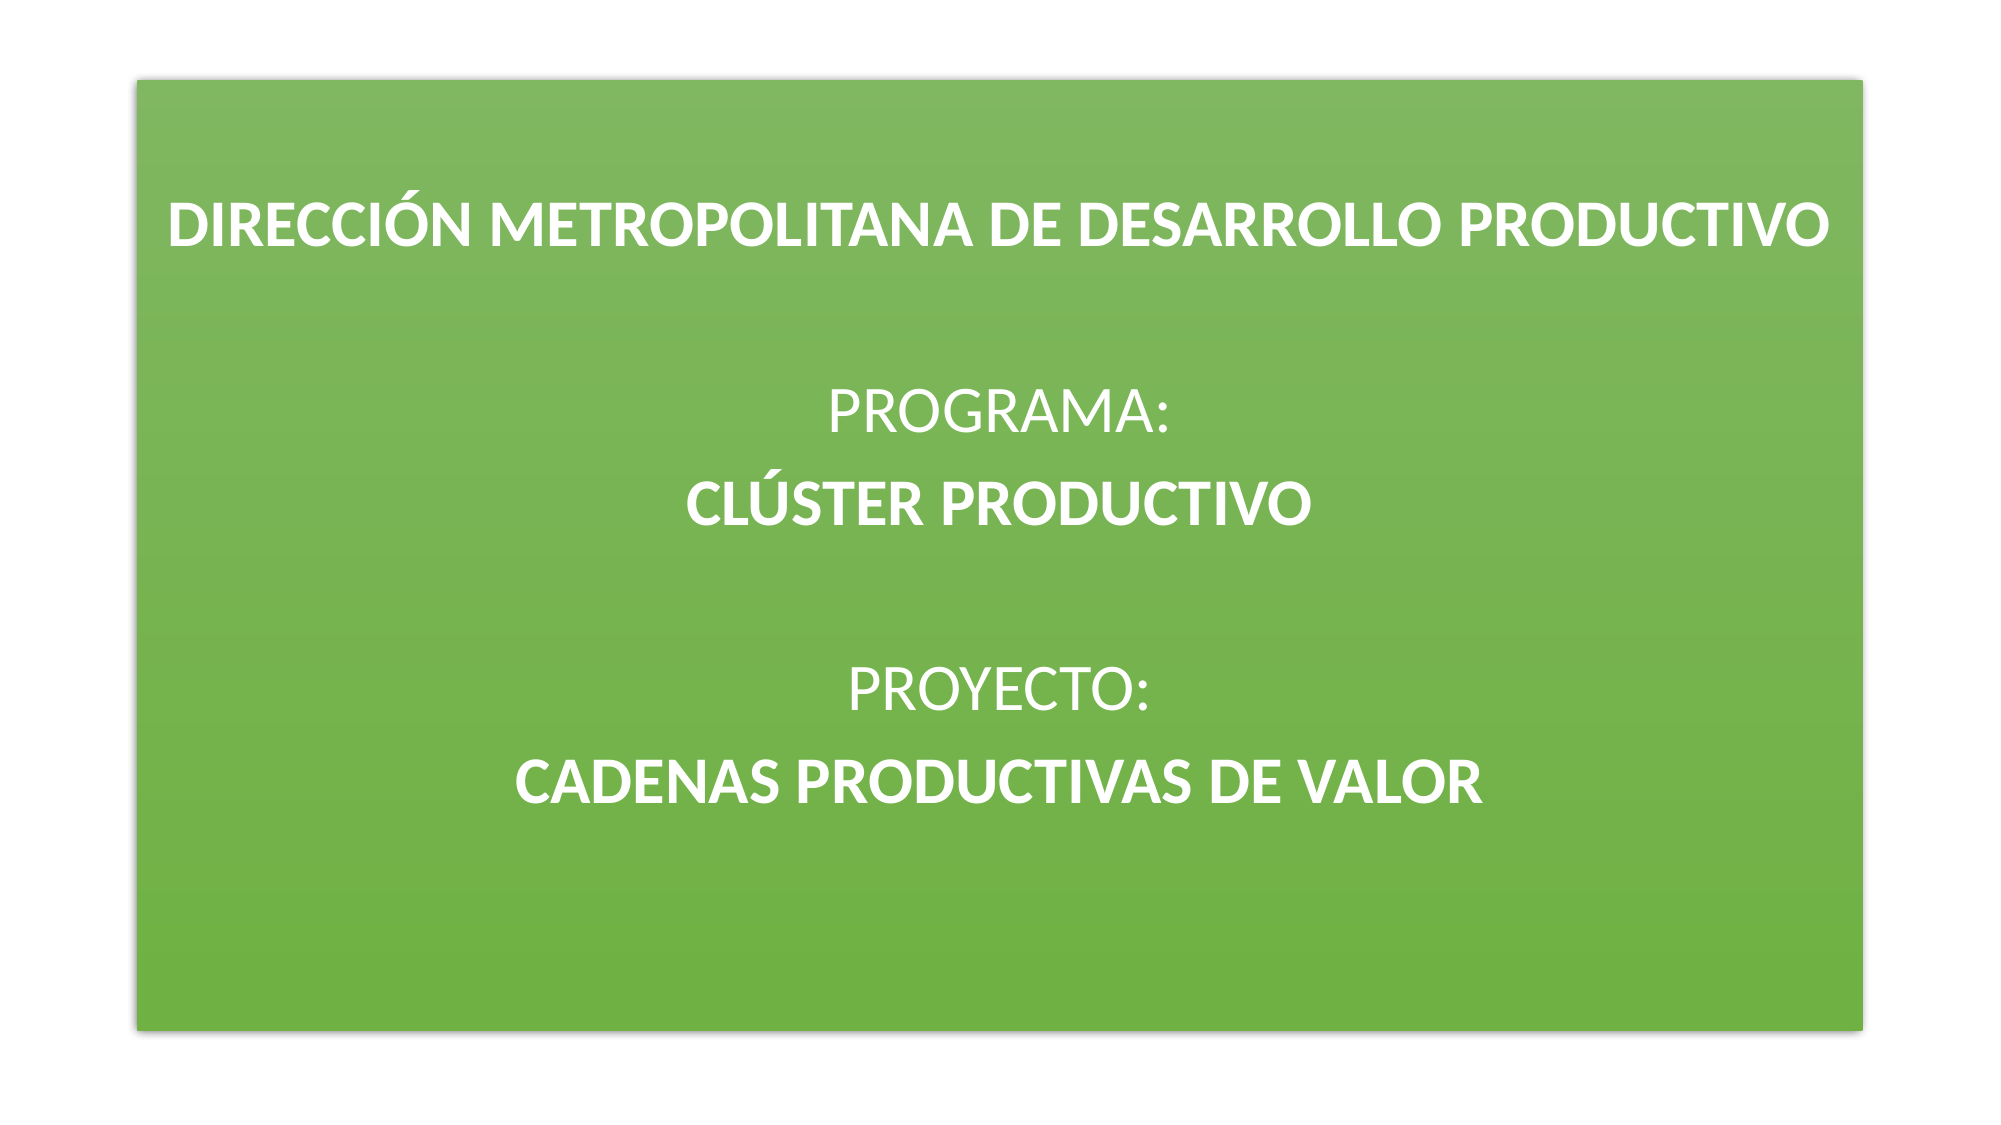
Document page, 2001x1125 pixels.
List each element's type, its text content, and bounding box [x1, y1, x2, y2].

list DIRECCIÓN METROPOLITANA DE DESARROLLO PRODUCTIVO PROGRAMA: CLÚSTER PRODUCTIVO PROYECTO: CADENAS PRODUCTIVAS DE VALOR [137, 80, 1863, 1031]
